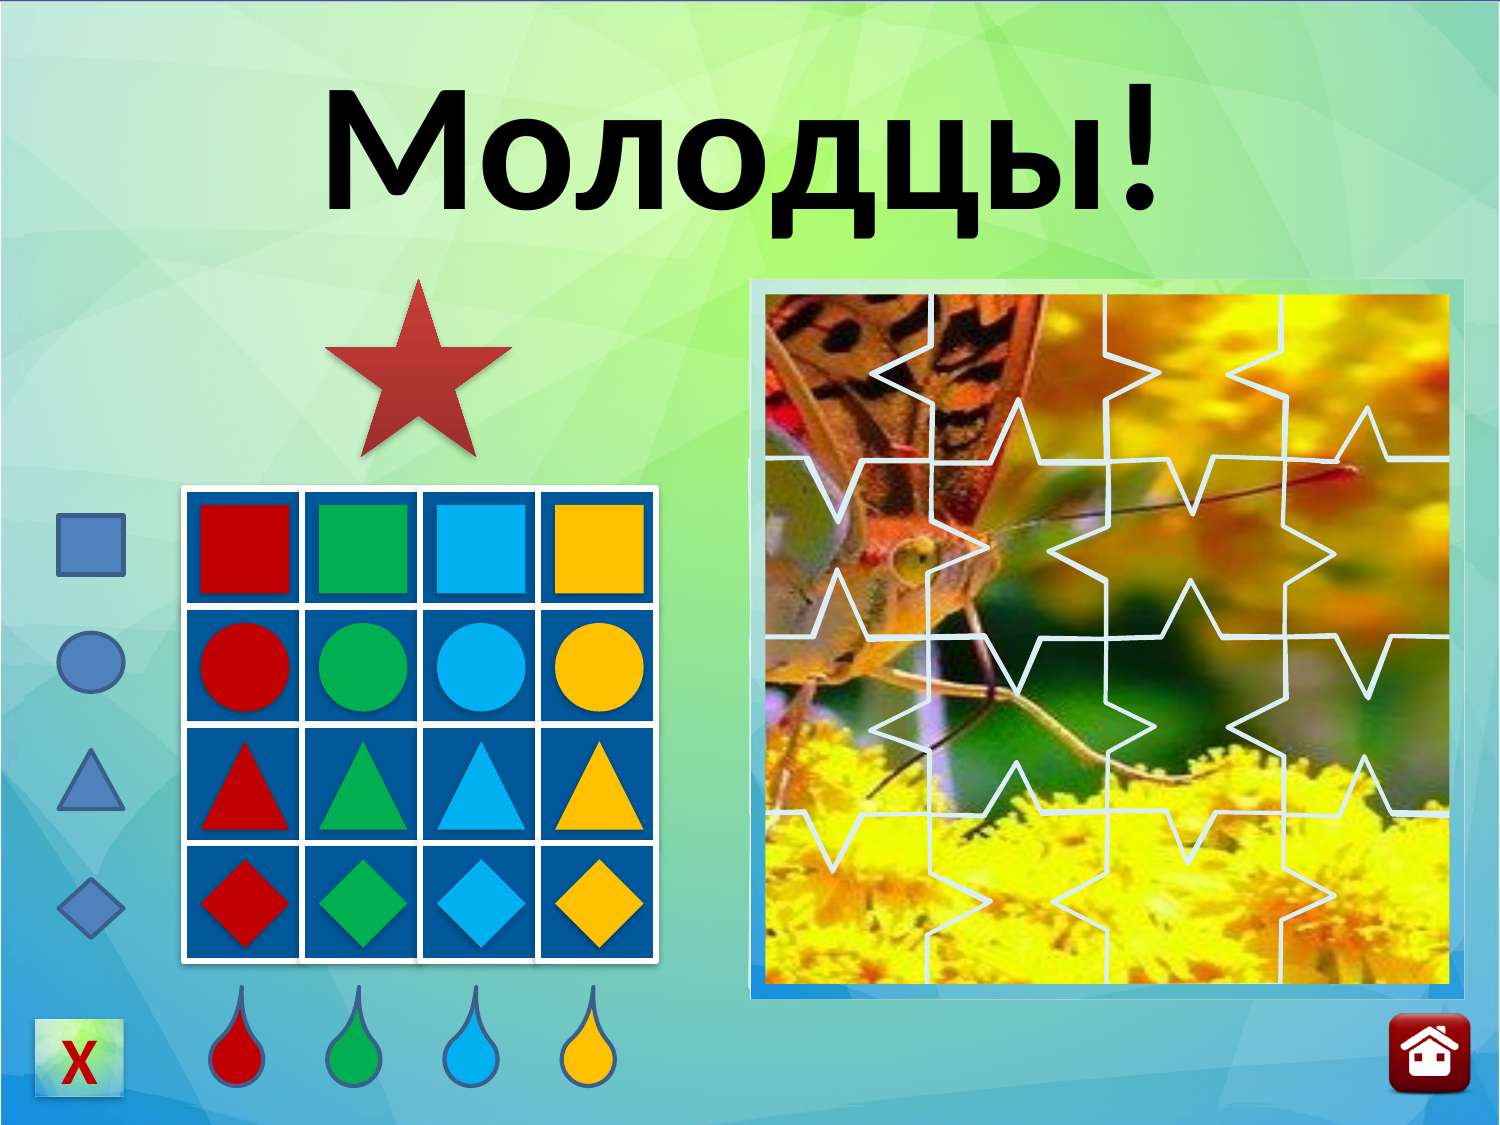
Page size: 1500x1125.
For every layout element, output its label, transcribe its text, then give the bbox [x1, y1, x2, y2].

text_box [535, 603, 659, 722]
text_box [767, 814, 991, 982]
text_box [56, 747, 126, 812]
text_box Молодцы! [182, 19, 1306, 254]
text_box [318, 859, 408, 948]
text_box [208, 985, 266, 1089]
text_box [56, 513, 126, 577]
text_box [867, 638, 1149, 818]
text_box [200, 622, 290, 712]
text_box [436, 622, 526, 712]
text_box [1285, 414, 1447, 699]
text_box [318, 741, 408, 830]
text_box [535, 722, 659, 840]
text_box [324, 278, 513, 458]
text_box [767, 296, 935, 523]
text_box [436, 859, 526, 948]
text_box [535, 840, 659, 964]
text_box [318, 622, 408, 712]
text_box [1103, 586, 1284, 865]
text_box Х [35, 1019, 124, 1097]
text_box [555, 622, 644, 712]
text_box [929, 768, 1111, 982]
text_box [559, 985, 617, 1089]
text_box [767, 460, 991, 639]
text_box [1055, 459, 1337, 641]
text_box [555, 504, 644, 594]
picture [0, 1, 1500, 1125]
text_box [417, 485, 535, 602]
text_box [181, 485, 299, 603]
text_box [1107, 296, 1287, 517]
text_box [555, 859, 644, 948]
text_box [200, 504, 290, 594]
text_box [436, 504, 526, 594]
text_box [1226, 638, 1447, 819]
text_box [535, 485, 659, 604]
text_box [299, 603, 417, 720]
text_box [181, 840, 298, 964]
text_box [417, 722, 534, 838]
text_box [299, 485, 417, 602]
text_box [325, 985, 383, 1089]
text_box [299, 722, 416, 838]
text_box [1059, 813, 1337, 982]
text_box [417, 603, 535, 720]
text_box [1283, 763, 1447, 982]
text_box [181, 722, 298, 839]
text_box [878, 296, 1160, 465]
text_box [555, 741, 644, 830]
text_box [200, 859, 290, 948]
text_box [417, 840, 534, 964]
text_box [200, 741, 290, 830]
text_box [299, 840, 416, 964]
text_box [767, 577, 927, 872]
text_box [748, 277, 1467, 1002]
text_box [318, 504, 408, 594]
text_box [56, 877, 126, 940]
text_box [442, 985, 500, 1089]
text_box [436, 741, 526, 830]
text_box [930, 407, 1111, 695]
text_box [1235, 296, 1447, 464]
text_box [181, 603, 299, 721]
text_box [56, 630, 126, 694]
